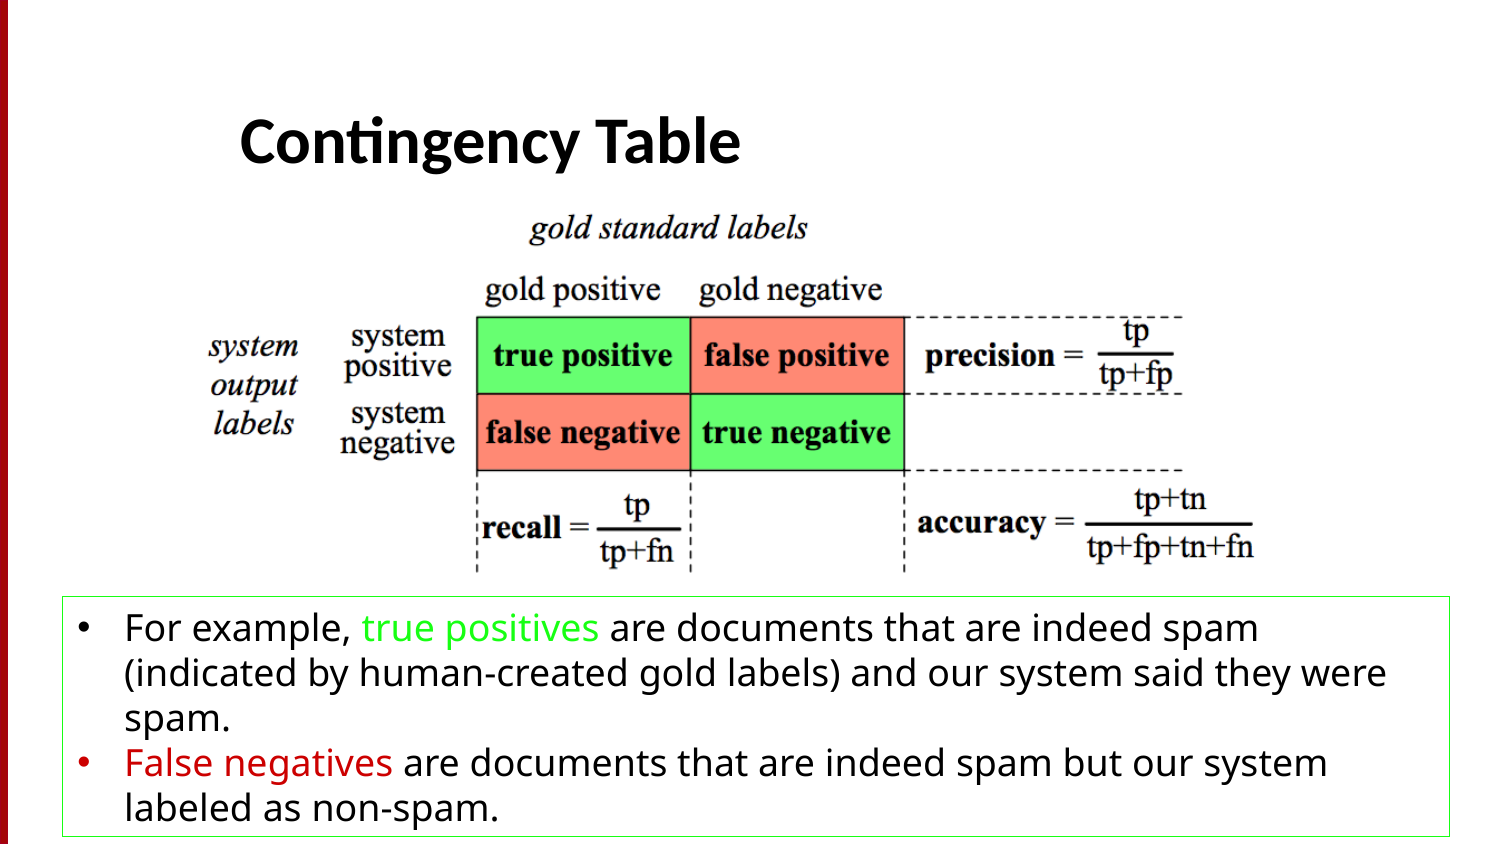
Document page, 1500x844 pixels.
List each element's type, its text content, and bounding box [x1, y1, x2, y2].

picture [199, 196, 1263, 583]
text_box For example, true positives are documents that are indeed spam (indicated by human-created gold labels) and our system said they were spam. False negatives are documents that are indeed spam but our system labeled as non-spam. [62, 596, 1450, 837]
title Contingency Table [225, 62, 1450, 185]
